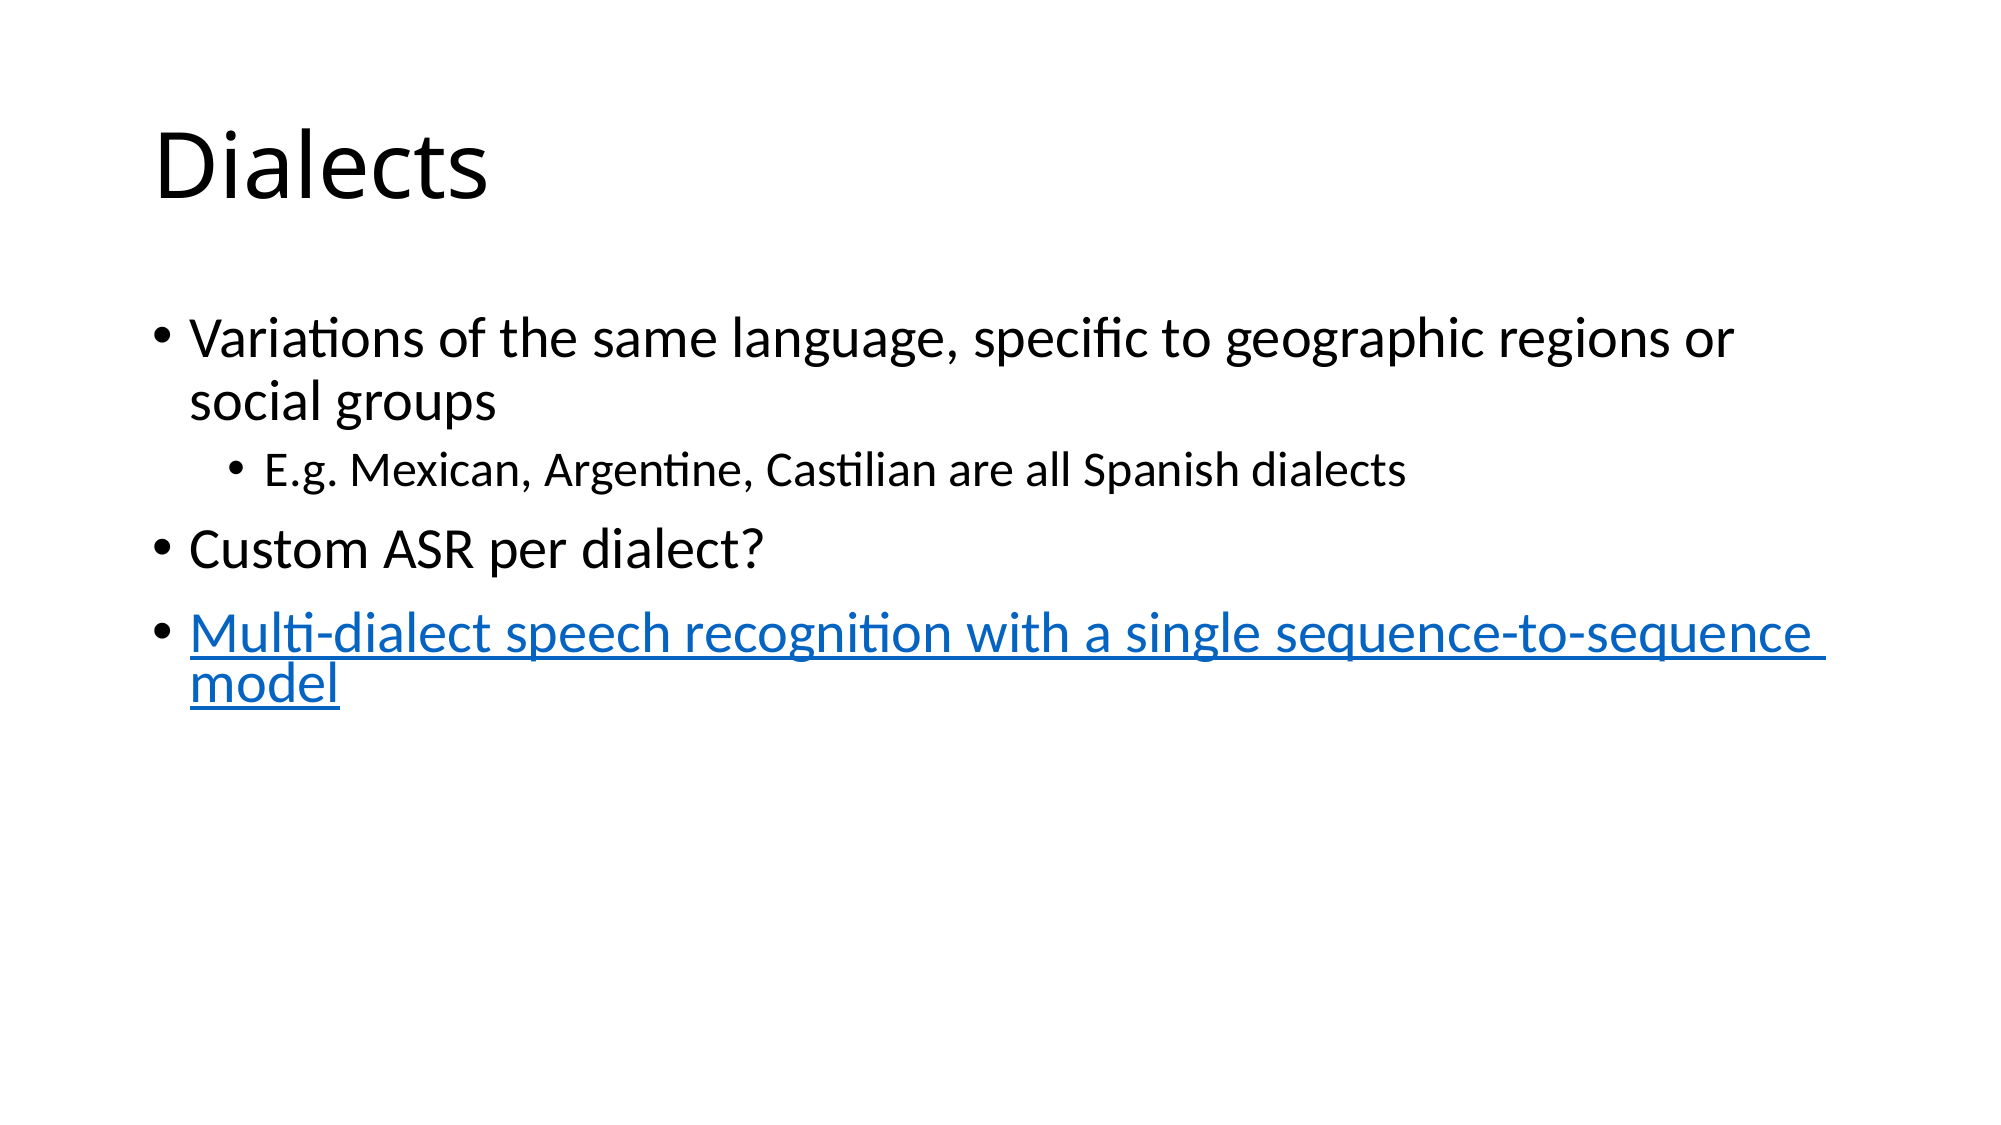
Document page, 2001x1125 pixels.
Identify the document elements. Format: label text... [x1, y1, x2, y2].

list Variations of the same language, specific to geographic regions or social groups E.g. Mexican, Argentine, Castilian are all Spanish dialects Custom ASR per dialect? Multi-dialect speech recognition with a single sequence-to-sequence model [137, 299, 1863, 1014]
title Dialects [137, 59, 1863, 278]
